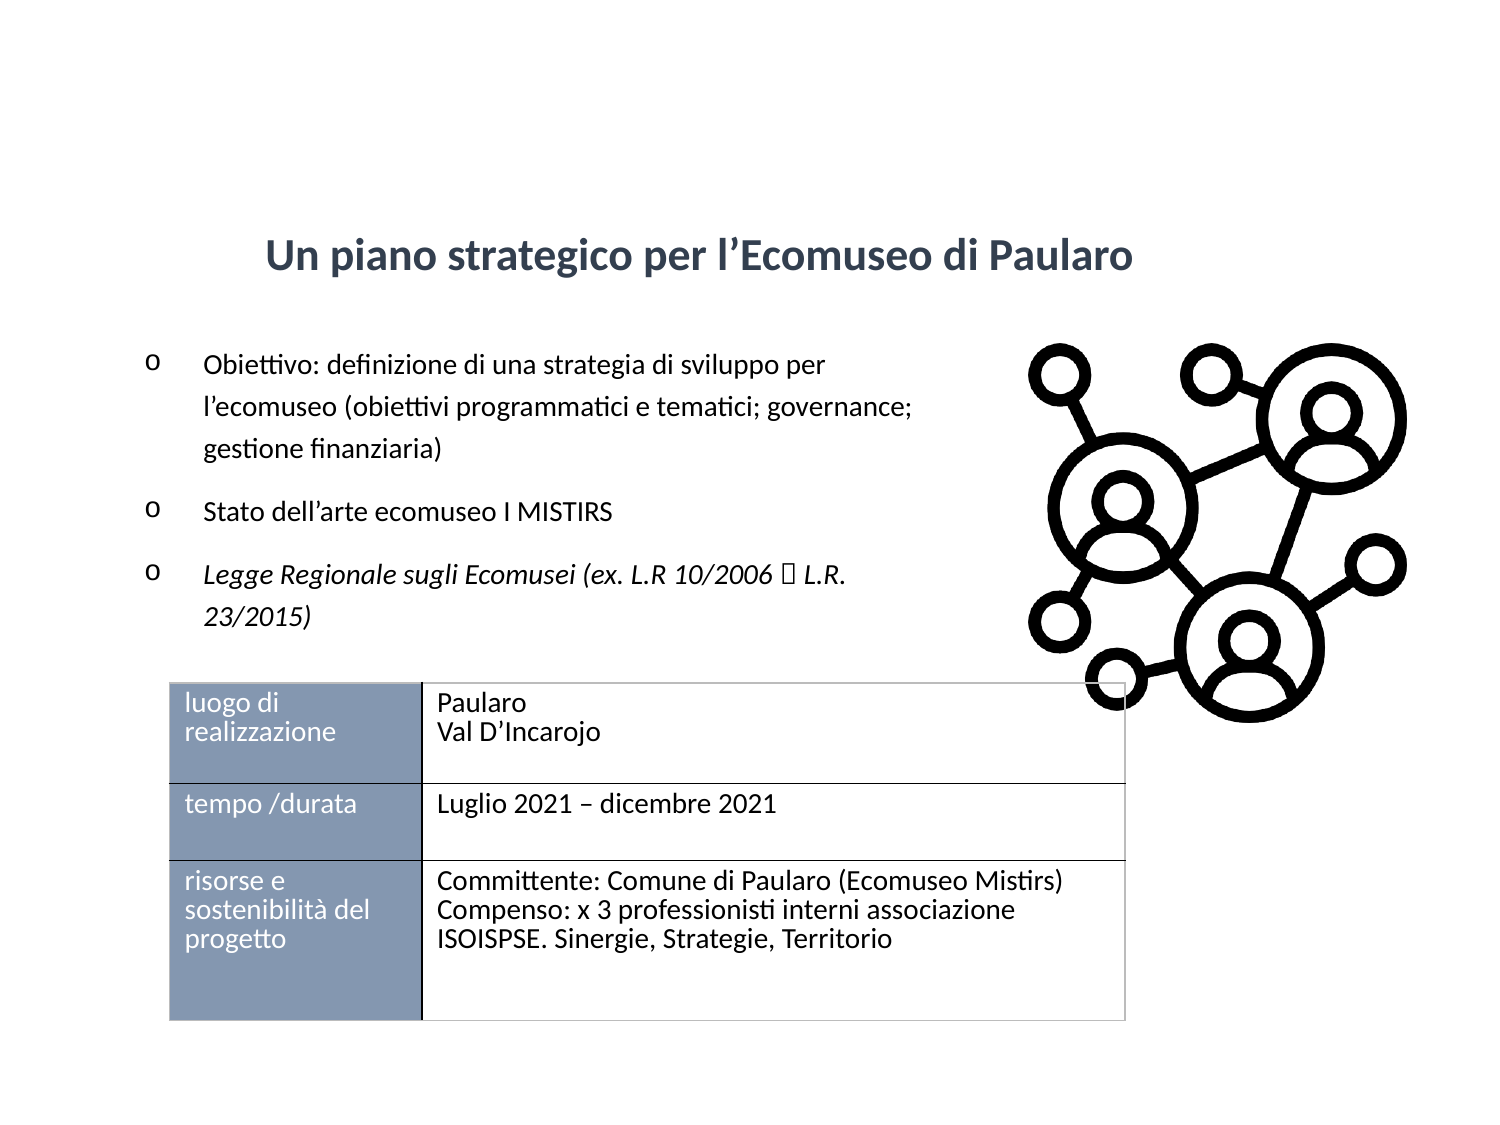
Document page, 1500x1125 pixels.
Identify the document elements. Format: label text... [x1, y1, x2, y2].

picture [1028, 343, 1407, 723]
list Obiettivo: definizione di una strategia di sviluppo per l’ecomuseo (obiettivi programmatici e tematici; governance; gestione finanziaria) Stato dell’arte ecomuseo I MISTIRS Legge Regionale sugli Ecomusei (ex. L.R 10/2006  L.R. 23/2015) [129, 331, 953, 653]
title Un piano strategico per l’Ecomuseo di Paularo [250, 132, 1176, 379]
table_header luogo di realizzazione [170, 684, 421, 783]
table_cell Committente: Comune di Paularo (Ecomuseo Mistirs) Compenso: x 3 professionisti interni associazione ISOISPSE. Sinergie, Strategie, Territorio [423, 861, 1124, 1020]
table_cell tempo /durata [170, 784, 421, 860]
table_cell Luglio 2021 – dicembre 2021 [423, 784, 1124, 860]
table_header Paularo Val D’Incarojo [423, 684, 1124, 783]
table_cell risorse e sostenibilità del progetto [170, 861, 421, 1020]
